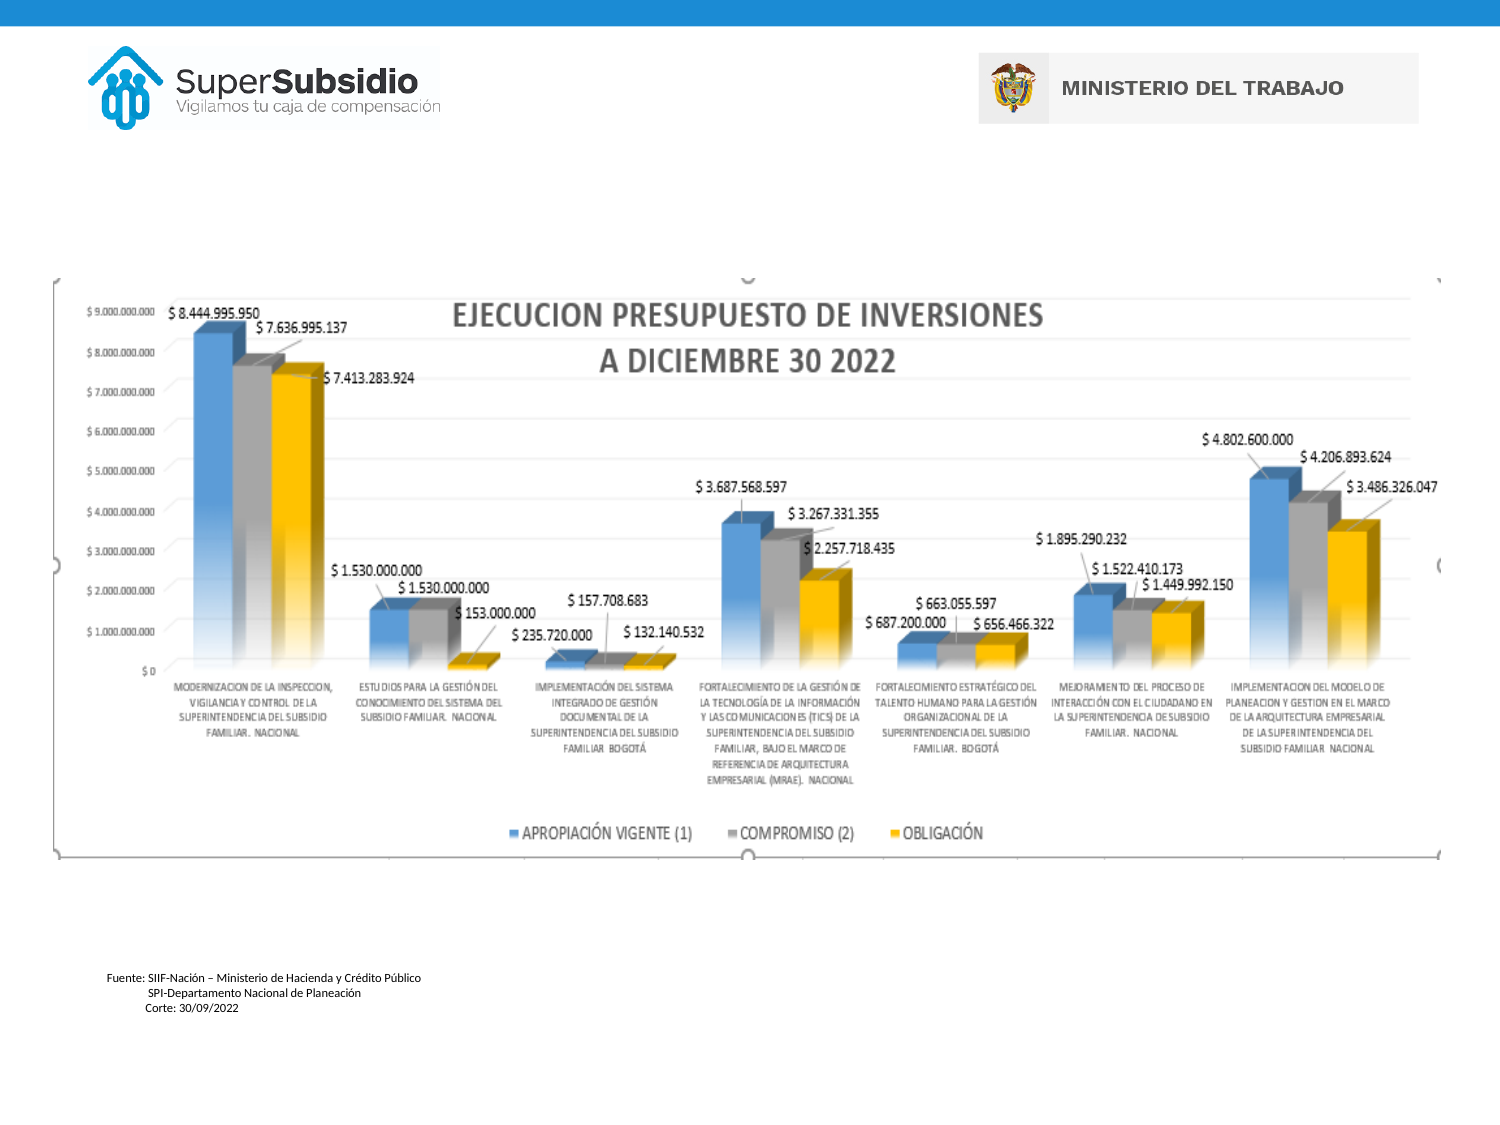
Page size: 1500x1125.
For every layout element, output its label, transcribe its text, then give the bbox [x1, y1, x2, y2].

picture [52, 278, 1441, 861]
text_box Fuente: SIIF-Nación – Ministerio de Hacienda y Crédito Público SPI-Departamento Nacional de Planeación Corte: 30/09/2022 [92, 963, 707, 1023]
text_box [0, 0, 1500, 27]
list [88, 46, 440, 130]
picture [978, 52, 1420, 124]
